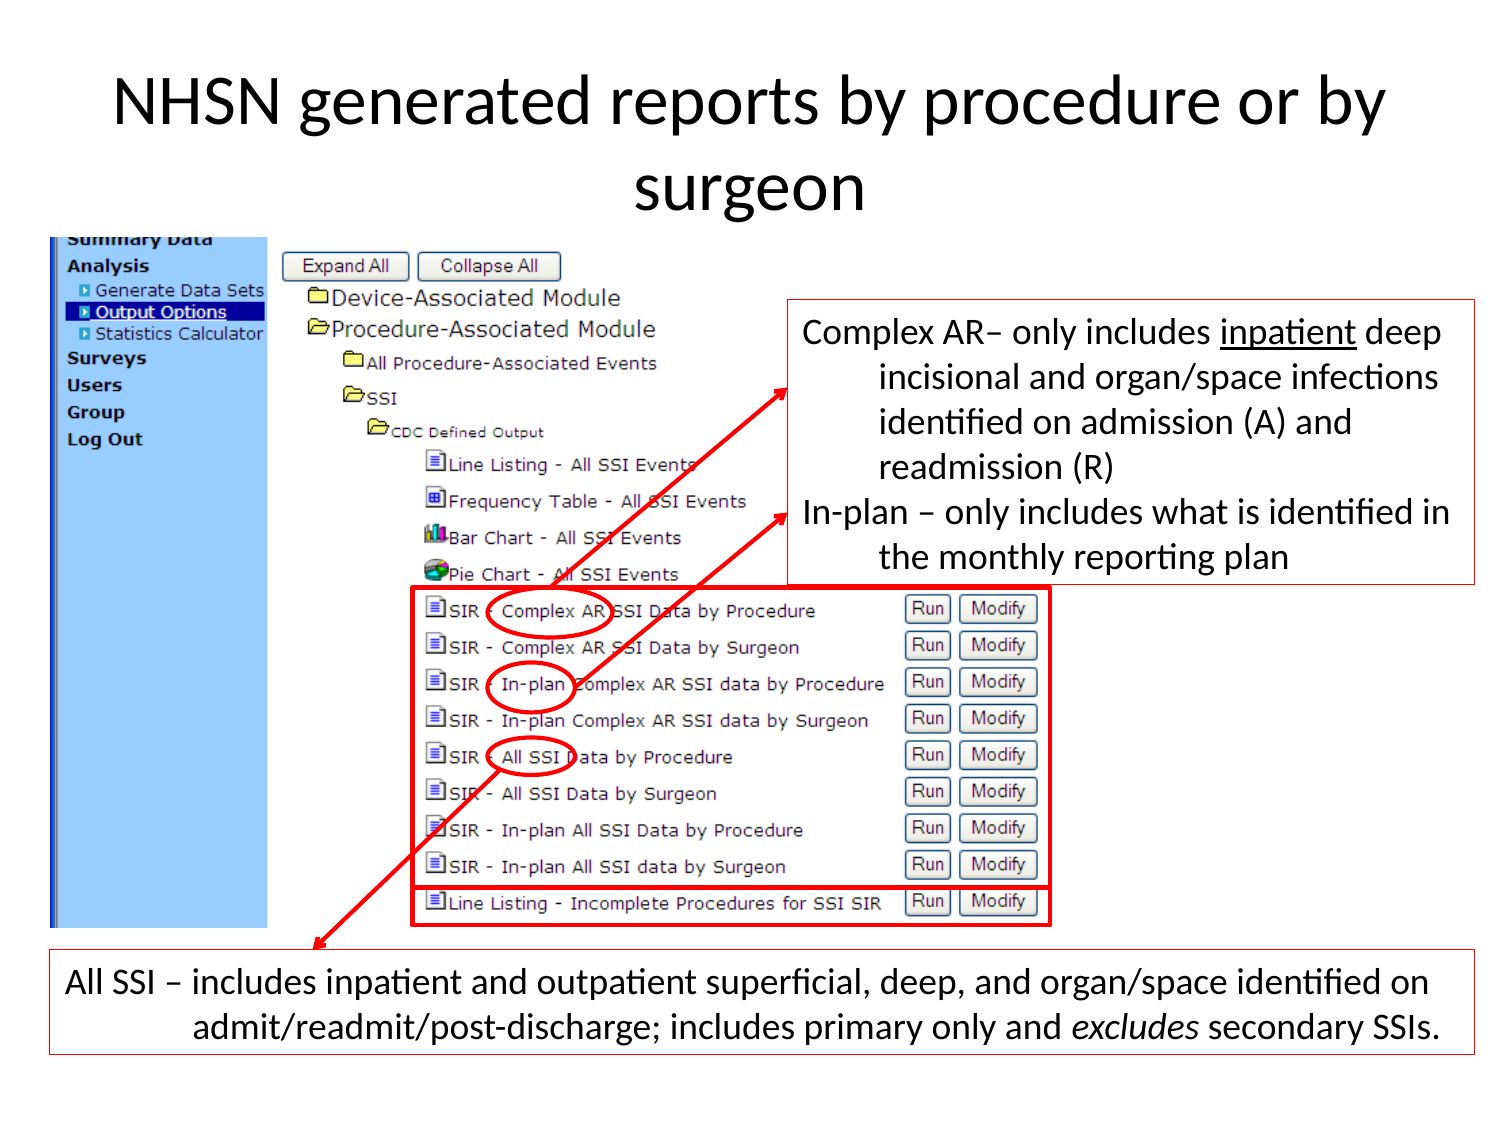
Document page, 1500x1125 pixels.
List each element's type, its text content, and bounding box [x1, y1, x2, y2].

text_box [574, 512, 788, 688]
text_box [312, 769, 501, 951]
title NHSN generated reports by procedure or by surgeon [75, 45, 1425, 233]
text_box All SSI – includes inpatient and outpatient superficial, deep, and organ/space identified on admit/readmit/post-discharge; includes primary only and excludes secondary SSIs. [49, 949, 1475, 1055]
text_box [549, 387, 788, 588]
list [49, 237, 1101, 928]
text_box Complex AR– only includes inpatient deep incisional and organ/space infections identified on admission (A) and readmission (R) In-plan – only includes what is identified in the monthly reporting plan [1104, 299, 1475, 585]
